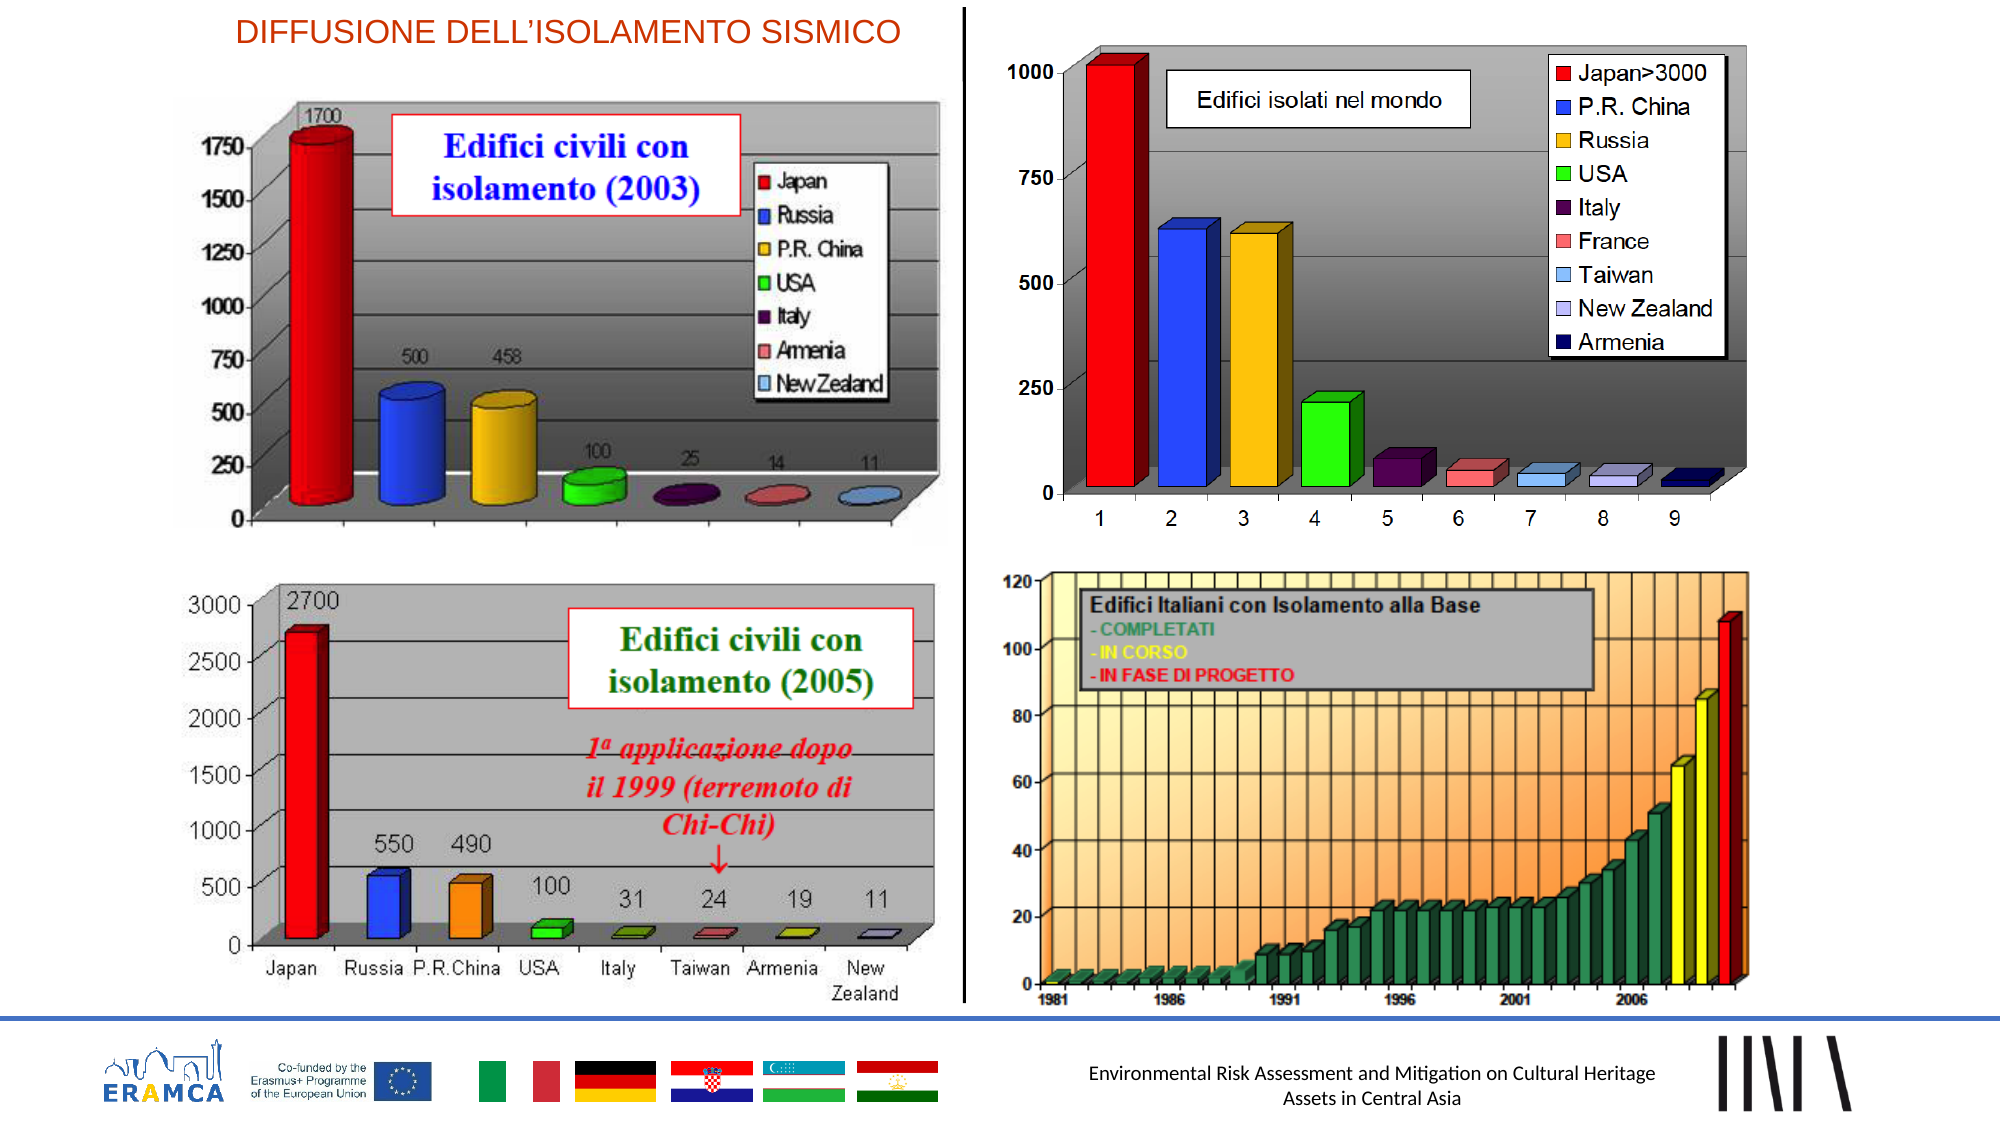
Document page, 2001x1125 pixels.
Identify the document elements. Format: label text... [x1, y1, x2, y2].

picture [479, 1061, 560, 1102]
picture [575, 1061, 656, 1102]
picture [763, 1061, 845, 1102]
picture [1004, 19, 1756, 527]
picture [173, 581, 941, 1011]
picture [671, 1061, 753, 1102]
text_box DIFFUSIONE DELL’ISOLAMENTO SISMICO [184, 2, 953, 58]
picture [173, 96, 948, 546]
picture [1713, 1021, 1863, 1125]
picture [857, 1061, 938, 1102]
picture [999, 562, 1766, 1007]
picture [104, 1039, 224, 1102]
picture [249, 1061, 432, 1102]
